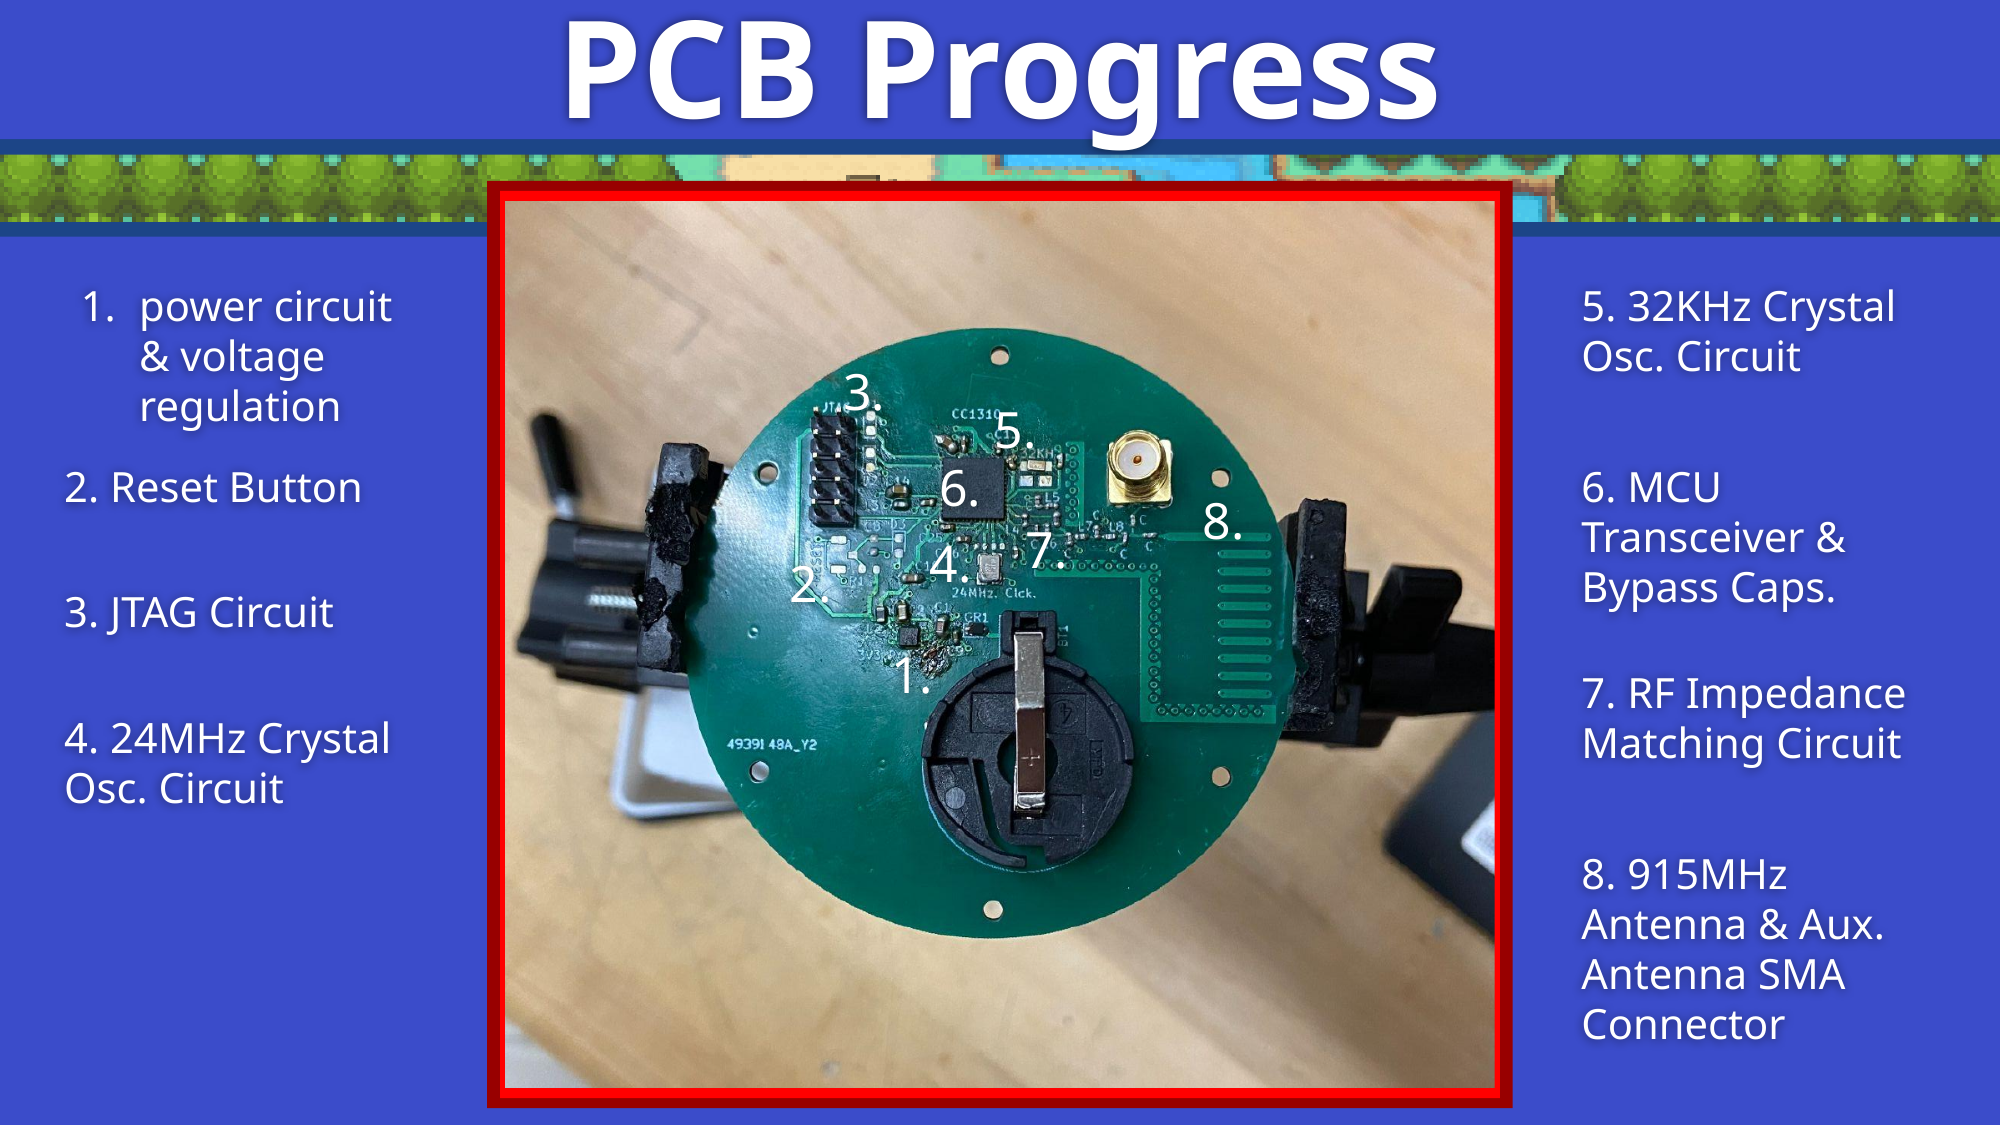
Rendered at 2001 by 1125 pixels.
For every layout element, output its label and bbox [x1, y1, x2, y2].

text_box [486, 180, 1513, 1109]
text_box [0, 221, 2000, 1125]
picture [0, 0, 2000, 221]
